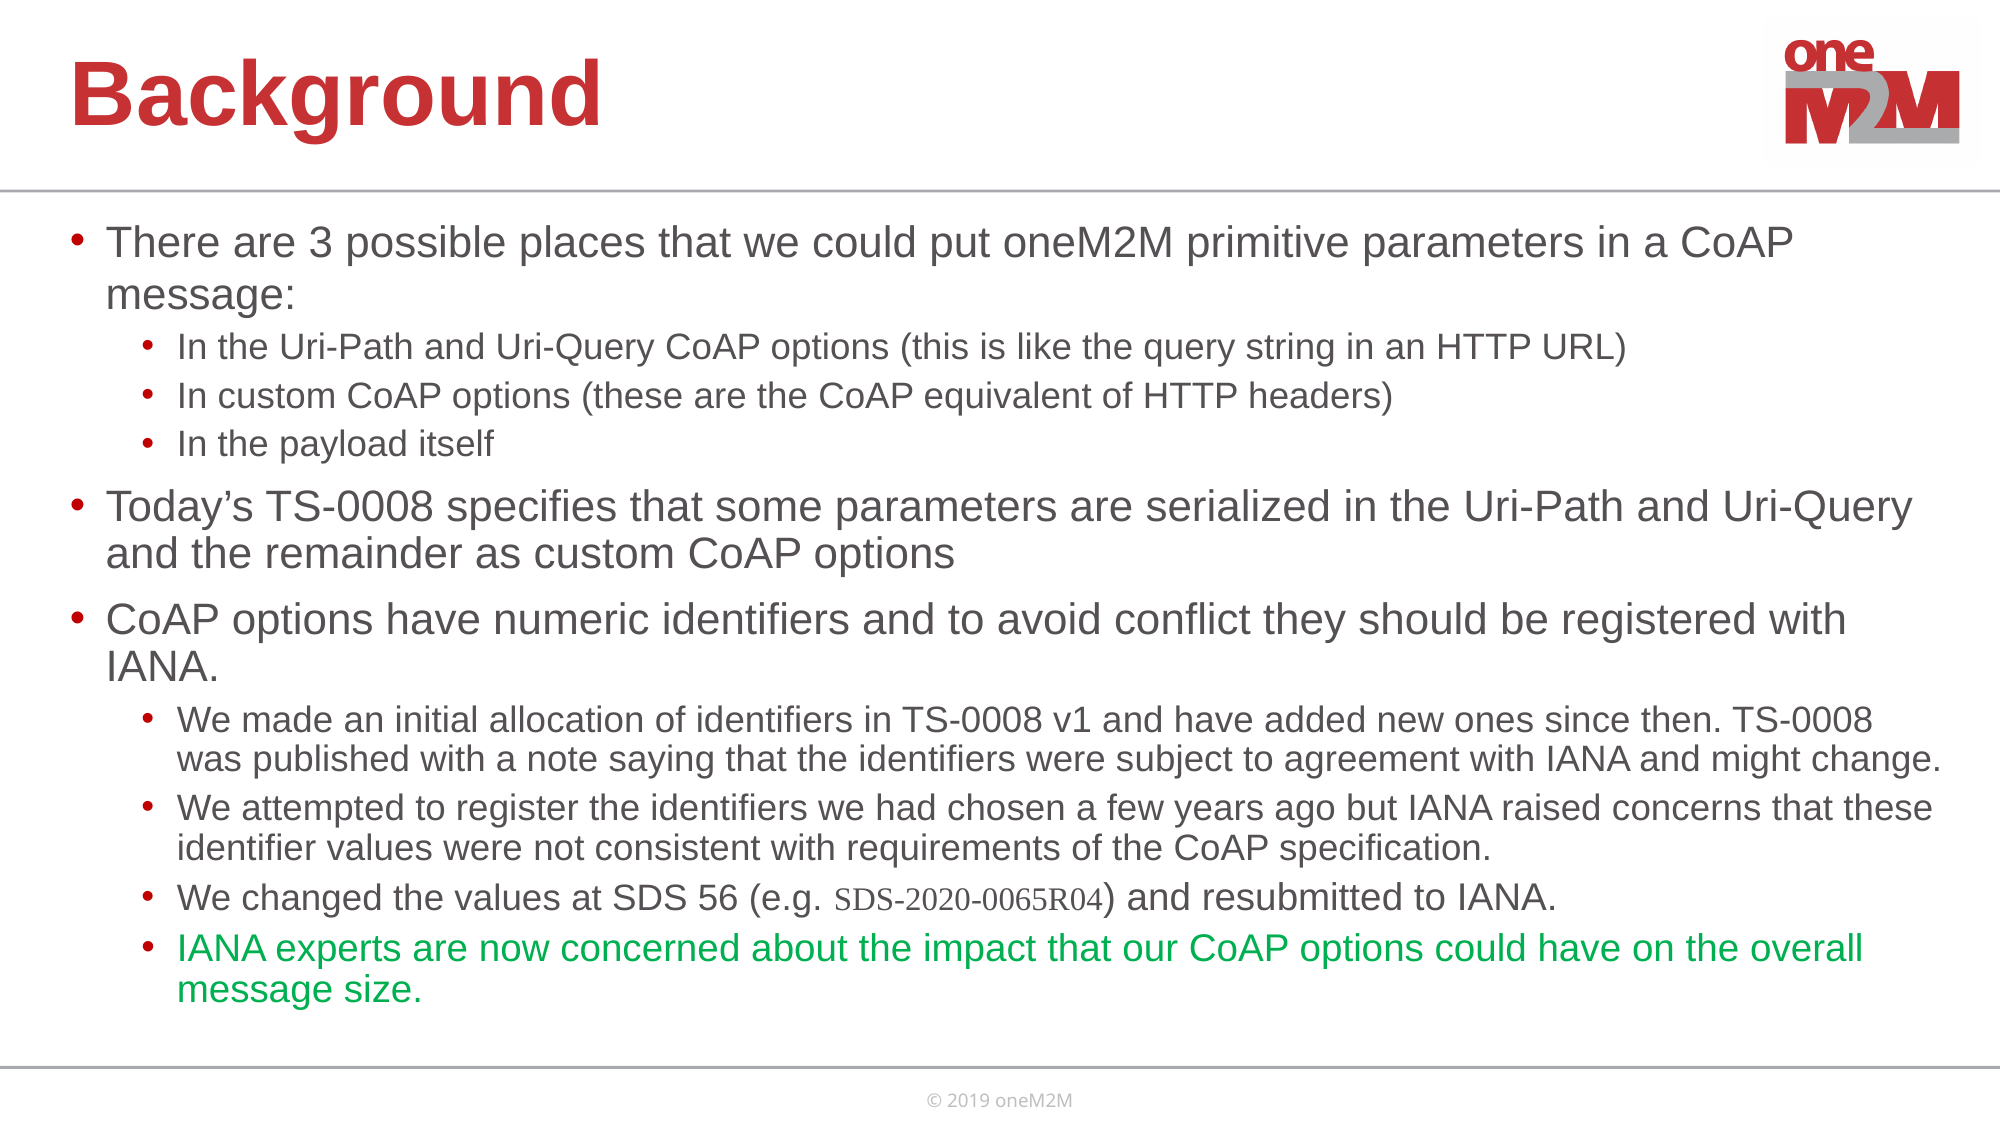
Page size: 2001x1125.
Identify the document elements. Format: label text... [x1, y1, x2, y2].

list There are 3 possible places that we could put oneM2M primitive parameters in a CoAP message: In the Uri-Path and Uri-Query CoAP options (this is like the query string in an HTTP URL) In custom CoAP options (these are the CoAP equivalent of HTTP headers) In the payload itself Today’s TS-0008 specifies that some parameters are serialized in the Uri-Path and Uri-Query and the remainder as custom CoAP options CoAP options have numeric identifiers and to avoid conflict they should be registered with IANA. We made an initial allocation of identifiers in TS-0008 v1 and have added new ones since then. TS-0008 was published with a note saying that the identifiers were subject to agreement with IANA and might change. We attempted to register the identifiers we had chosen a few years ago but IANA raised concerns that these identifier values were not consistent with requirements of the CoAP specification. We changed the values at SDS 56 (e.g. SDS-2020-0065R04) and resubmitted to IANA. IANA experts are now concerned about the impact that our CoAP options could have on the overall message size. [54, 205, 1967, 1063]
title Background [54, 0, 1343, 193]
picture [1763, 17, 1981, 166]
